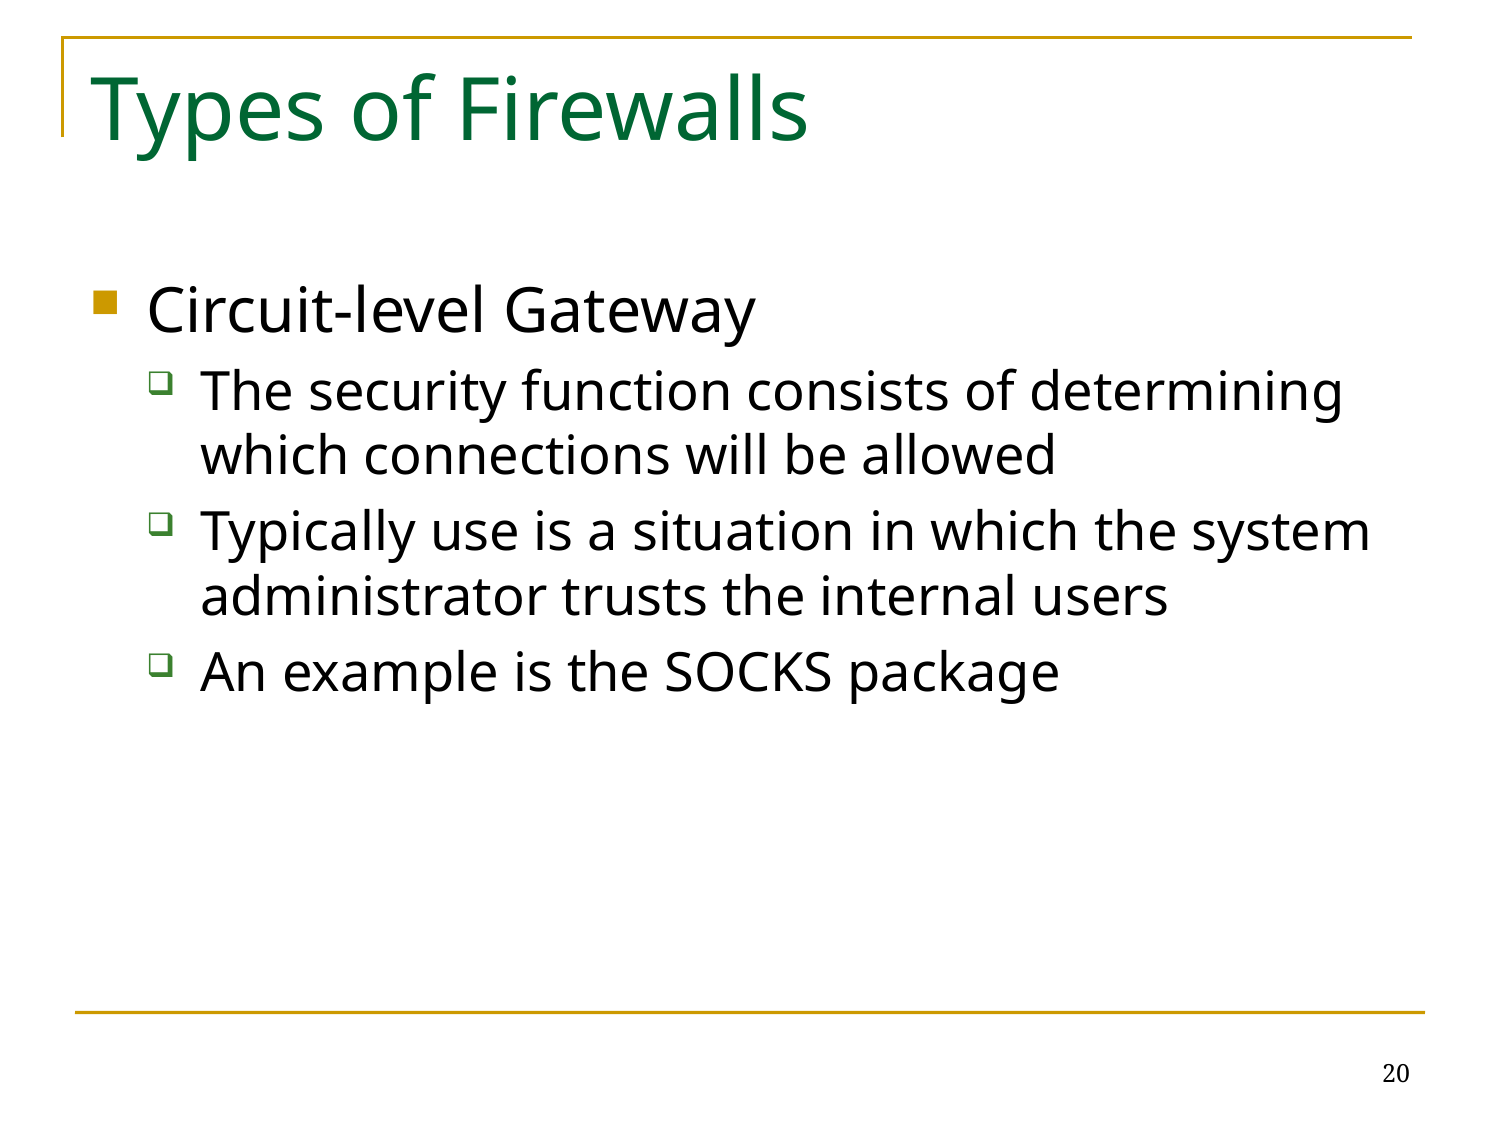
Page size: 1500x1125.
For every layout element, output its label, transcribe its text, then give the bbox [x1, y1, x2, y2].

slide_number 20 [1074, 1023, 1426, 1100]
title Types of Firewalls [74, 45, 1426, 177]
list Circuit-level Gateway The security function consists of determining which connections will be allowed Typically use is a situation in which the system administrator trusts the internal users An example is the SOCKS package [74, 262, 1426, 1006]
